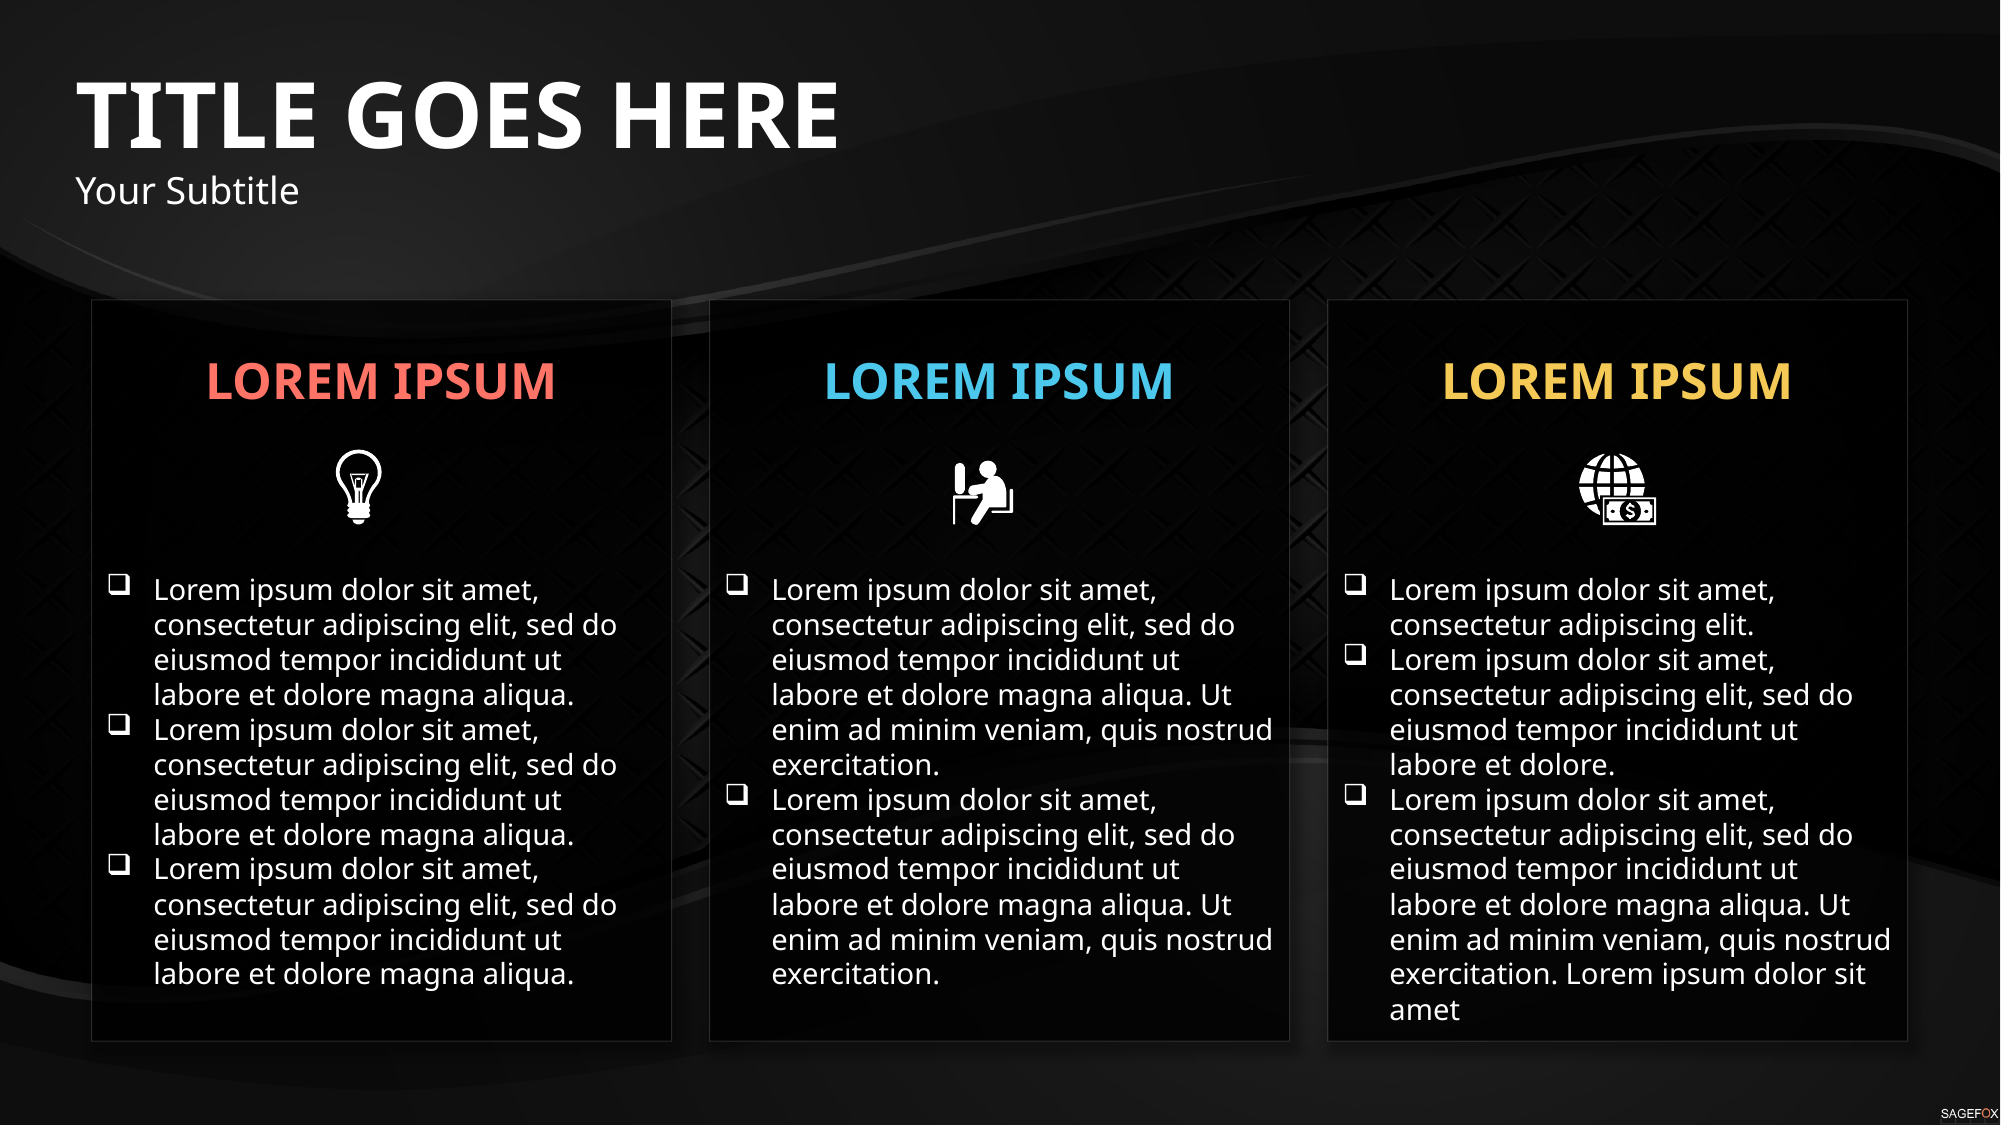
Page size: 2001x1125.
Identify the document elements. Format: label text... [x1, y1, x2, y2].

picture [0, 0, 2001, 1125]
text_box Lorem ipsum dolor sit amet, consectetur adipiscing elit. Lorem ipsum dolor sit amet, consectetur adipiscing elit, sed do eiusmod tempor incididunt ut labore et dolore. Lorem ipsum dolor sit amet, consectetur adipiscing elit, sed do eiusmod tempor incididunt ut labore et dolore magna aliqua. Ut enim ad minim veniam, quis nostrud exercitation. Lorem ipsum dolor sit amet [1327, 538, 1908, 1034]
text_box LOREM IPSUM [1327, 342, 1908, 417]
text_box TITLE GOES HERE Your Subtitle [60, 49, 1036, 220]
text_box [335, 449, 382, 525]
text_box [1327, 299, 1909, 1042]
text_box Lorem ipsum dolor sit amet, consectetur adipiscing elit, sed do eiusmod tempor incididunt ut labore et dolore magna aliqua. Ut enim ad minim veniam, quis nostrud exercitation. Lorem ipsum dolor sit amet, consectetur adipiscing elit, sed do eiusmod tempor incididunt ut labore et dolore magna aliqua. Ut enim ad minim veniam, quis nostrud exercitation. [709, 538, 1290, 999]
text_box LOREM IPSUM [91, 342, 672, 417]
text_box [952, 460, 1013, 525]
text_box LOREM IPSUM [709, 342, 1290, 417]
text_box [91, 299, 673, 1042]
text_box [709, 299, 1291, 1042]
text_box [1579, 453, 1657, 526]
text_box Lorem ipsum dolor sit amet, consectetur adipiscing elit, sed do eiusmod tempor incididunt ut labore et dolore magna aliqua. Lorem ipsum dolor sit amet, consectetur adipiscing elit, sed do eiusmod tempor incididunt ut labore et dolore magna aliqua. Lorem ipsum dolor sit amet, consectetur adipiscing elit, sed do eiusmod tempor incididunt ut labore et dolore magna aliqua. [91, 538, 672, 999]
